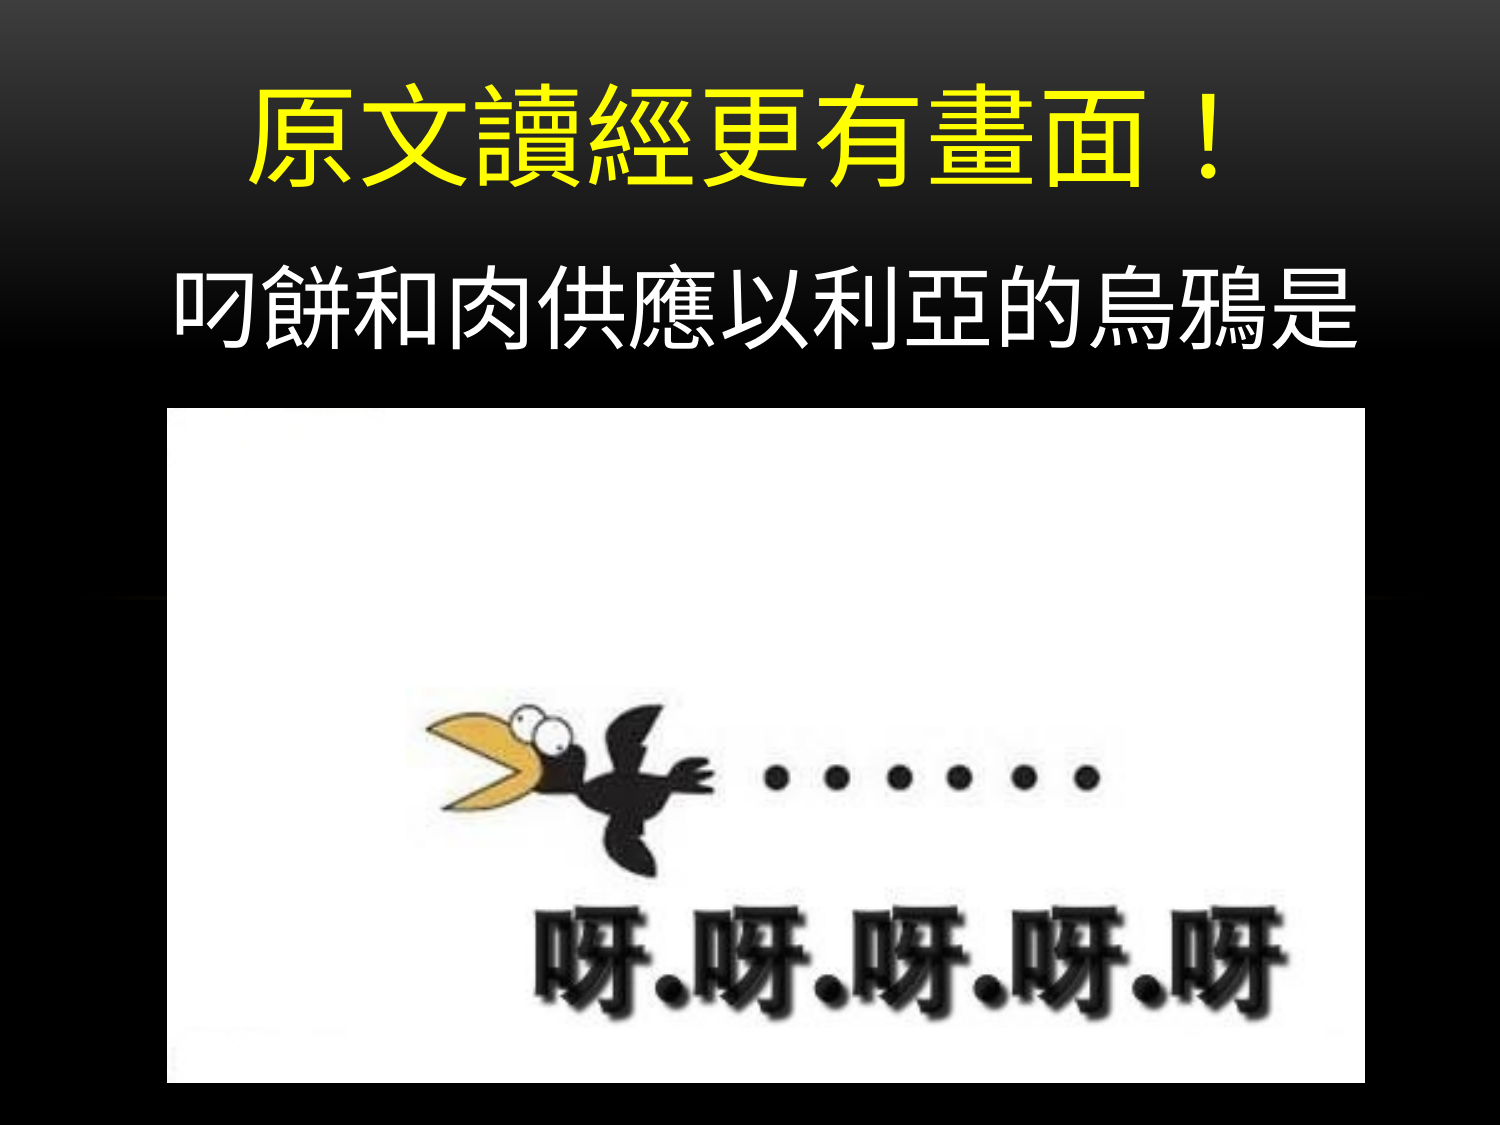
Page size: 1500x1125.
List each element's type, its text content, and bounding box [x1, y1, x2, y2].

picture [0, 0, 1500, 1083]
text_box 叼餅和肉供應以利亞的烏鴉是 [133, 243, 1398, 478]
title 原文讀經更有畫面！ [88, 42, 1423, 209]
